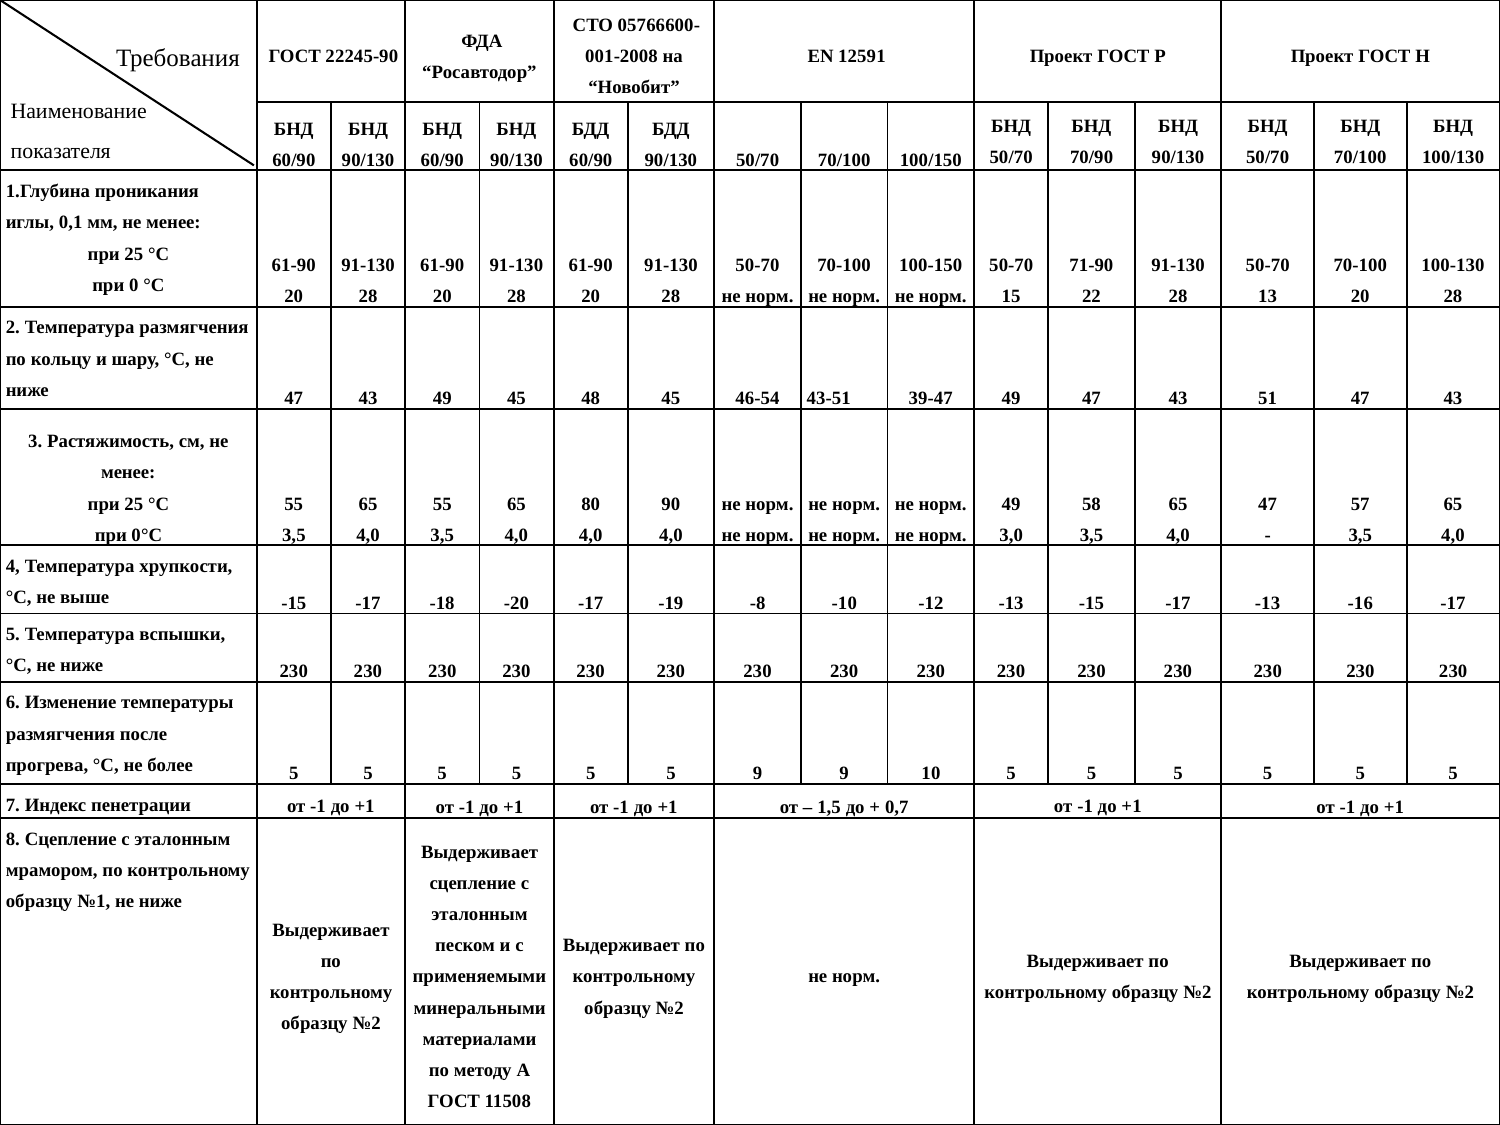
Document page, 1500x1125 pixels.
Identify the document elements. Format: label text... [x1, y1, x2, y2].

table_cell 9 [715, 683, 800, 783]
table_cell 43 [1136, 308, 1220, 408]
table_cell 49 [406, 308, 479, 408]
table_cell 61-90 20 [555, 171, 627, 306]
table_cell -17 [555, 546, 627, 613]
table_cell БНД 100/130 [1408, 103, 1499, 169]
table_cell 230 [1408, 614, 1499, 681]
table_cell 50-70 13 [1222, 171, 1313, 306]
table_cell 91-130 28 [1136, 171, 1220, 306]
table_cell -19 [629, 546, 713, 613]
table_cell 230 [258, 614, 330, 681]
table_cell от -1 до +1 [975, 785, 1220, 817]
table_cell 4, Температура хрупкости, °С, не выше [1, 546, 256, 613]
table_cell 230 [975, 614, 1047, 681]
table_cell БДД 90/130 [629, 103, 713, 169]
table_cell БНД 60/90 [258, 103, 330, 169]
table_cell 55 3,5 [406, 410, 479, 544]
table_cell 5. Температура вспышки, °С, не ниже [1, 614, 256, 681]
table_cell 230 [1315, 614, 1406, 681]
table_cell 5 [1222, 683, 1313, 783]
table_cell 230 [888, 614, 973, 681]
table_cell 91-130 28 [629, 171, 713, 306]
table_cell 2. Температура размягчения по кольцу и шару, °С, не ниже [1, 308, 256, 408]
table_cell от -1 до +1 [258, 785, 404, 817]
table_cell не норм. не норм. [802, 410, 887, 544]
table_header EN 12591 [715, 1, 973, 101]
table_cell от -1 до +1 [406, 785, 553, 817]
table_cell -18 [406, 546, 479, 613]
table_cell 51 [1222, 308, 1313, 408]
table_header ФДА “Росавтодор” [406, 1, 553, 101]
table_cell БНД 90/130 [1136, 103, 1220, 169]
table_cell Выдерживает сцепление с эталонным песком и с применяемыми минеральными материалами по методу А ГОСТ 11508 [406, 819, 553, 1124]
table_cell БНД 50/70 [1222, 103, 1313, 169]
table_cell 65 4,0 [1408, 410, 1499, 544]
table_cell 5 [1315, 683, 1406, 783]
table_cell 58 3,5 [1049, 410, 1134, 544]
table_cell БНД 70/90 [1049, 103, 1134, 169]
table_cell 90 4,0 [629, 410, 713, 544]
table_cell 43 [332, 308, 404, 408]
table_cell Выдерживает по контрольному образцу №2 [258, 819, 404, 1124]
table_cell 91-130 28 [480, 171, 553, 306]
table_cell -17 [332, 546, 404, 613]
table_cell 61-90 20 [406, 171, 479, 306]
table_cell -13 [1222, 546, 1313, 613]
table_cell 230 [1136, 614, 1220, 681]
table_cell 65 4,0 [1136, 410, 1220, 544]
table_cell от -1 до +1 [1222, 785, 1499, 817]
table_cell -10 [802, 546, 887, 613]
table_cell 5 [1136, 683, 1220, 783]
table_cell 39-47 [888, 308, 973, 408]
table_cell не норм. не норм. [888, 410, 973, 544]
table_cell 45 [480, 308, 553, 408]
table_cell -8 [715, 546, 800, 613]
table_cell 5 [975, 683, 1047, 783]
table_cell 49 3,0 [975, 410, 1047, 544]
table_cell -17 [1136, 546, 1220, 613]
table_cell 55 3,5 [258, 410, 330, 544]
table_cell 230 [629, 614, 713, 681]
table_cell 8. Сцепление с эталонным мрамором, по контрольному образцу №1, не ниже [1, 819, 256, 1124]
table_cell 5 [1049, 683, 1134, 783]
table_cell 10 [888, 683, 973, 783]
table_cell 47 [258, 308, 330, 408]
table_cell 5 [480, 683, 553, 783]
table_cell 50/70 [715, 103, 800, 169]
table_cell 230 [555, 614, 627, 681]
table_cell -17 [1408, 546, 1499, 613]
table_header Проект ГОСТ Н [1222, 1, 1499, 101]
table_cell 50-70 15 [975, 171, 1047, 306]
table_cell 65 4,0 [332, 410, 404, 544]
table_cell 100-130 28 [1408, 171, 1499, 306]
table_cell 230 [1049, 614, 1134, 681]
table_header СТО 05766600-001-2008 на “Новобит” [555, 1, 713, 101]
table_cell -15 [1049, 546, 1134, 613]
table_cell -15 [258, 546, 330, 613]
table_cell 6. Изменение температуры размягчения после прогрева, °С, не более [1, 683, 256, 783]
table_cell 5 [258, 683, 330, 783]
table_cell 100-150 не норм. [888, 171, 973, 306]
table_cell 80 4,0 [555, 410, 627, 544]
table_cell -12 [888, 546, 973, 613]
table_cell 65 4,0 [480, 410, 553, 544]
table_cell 91-130 28 [332, 171, 404, 306]
table_cell 5 [406, 683, 479, 783]
table_cell от -1 до +1 [555, 785, 713, 817]
table_cell 61-90 20 [258, 171, 330, 306]
table_cell -16 [1315, 546, 1406, 613]
table_cell БДД 60/90 [555, 103, 627, 169]
table_cell не норм. не норм. [715, 410, 800, 544]
table_cell БНД 60/90 [406, 103, 479, 169]
table_cell 1.Глубина проникания иглы, 0,1 мм, не менее: при 25 °С при 0 °С [1, 172, 256, 306]
table_cell 43-51 [802, 308, 887, 408]
table_cell Выдерживает по контрольному образцу №2 [1222, 819, 1499, 1124]
table_cell 100/150 [888, 103, 973, 169]
table_cell 70/100 [802, 103, 887, 169]
table_cell 70-100 не норм. [802, 171, 887, 306]
table_cell БНД 90/130 [480, 103, 553, 169]
table_cell 3. Растяжимость, см, не менее: при 25 °С при 0°С [1, 410, 256, 544]
table_header ГОСТ 22245-90 [258, 1, 404, 101]
table_cell не норм. [715, 819, 973, 1124]
table_cell БНД 50/70 [975, 103, 1047, 169]
table_cell БНД 70/100 [1315, 103, 1406, 169]
table_cell 9 [802, 683, 887, 783]
table_cell -13 [975, 546, 1047, 613]
table_cell 230 [480, 614, 553, 681]
table_cell 46-54 [715, 308, 800, 408]
table_cell 49 [975, 308, 1047, 408]
table_cell 57 3,5 [1315, 410, 1406, 544]
table_cell 50-70 не норм. [715, 171, 800, 306]
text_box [0, 0, 255, 166]
table_cell 7. Индекс пенетрации [1, 785, 256, 817]
table_cell 5 [629, 683, 713, 783]
table_cell Выдерживает по контрольному образцу №2 [555, 819, 713, 1124]
table_cell 48 [555, 308, 627, 408]
table_cell от – 1,5 до + 0,7 [715, 785, 973, 817]
table_cell 71-90 22 [1049, 171, 1134, 306]
table_cell Выдерживает по контрольному образцу №2 [975, 819, 1220, 1124]
table_cell БНД 90/130 [332, 103, 404, 169]
table_cell 45 [629, 308, 713, 408]
table_cell 5 [555, 683, 627, 783]
table_header Проект ГОСТ Р [975, 1, 1220, 101]
table_cell 43 [1408, 308, 1499, 408]
table_cell 230 [332, 614, 404, 681]
table_cell -20 [480, 546, 553, 613]
table_cell 230 [715, 614, 800, 681]
table_cell 230 [1222, 614, 1313, 681]
table_cell 47 [1049, 308, 1134, 408]
table_cell 47 - [1222, 410, 1313, 544]
table_cell 70-100 20 [1315, 171, 1406, 306]
table_cell 230 [802, 614, 887, 681]
table_cell 5 [332, 683, 404, 783]
table_cell 230 [406, 614, 479, 681]
table_cell 47 [1315, 308, 1406, 408]
table_cell 5 [1408, 683, 1499, 783]
